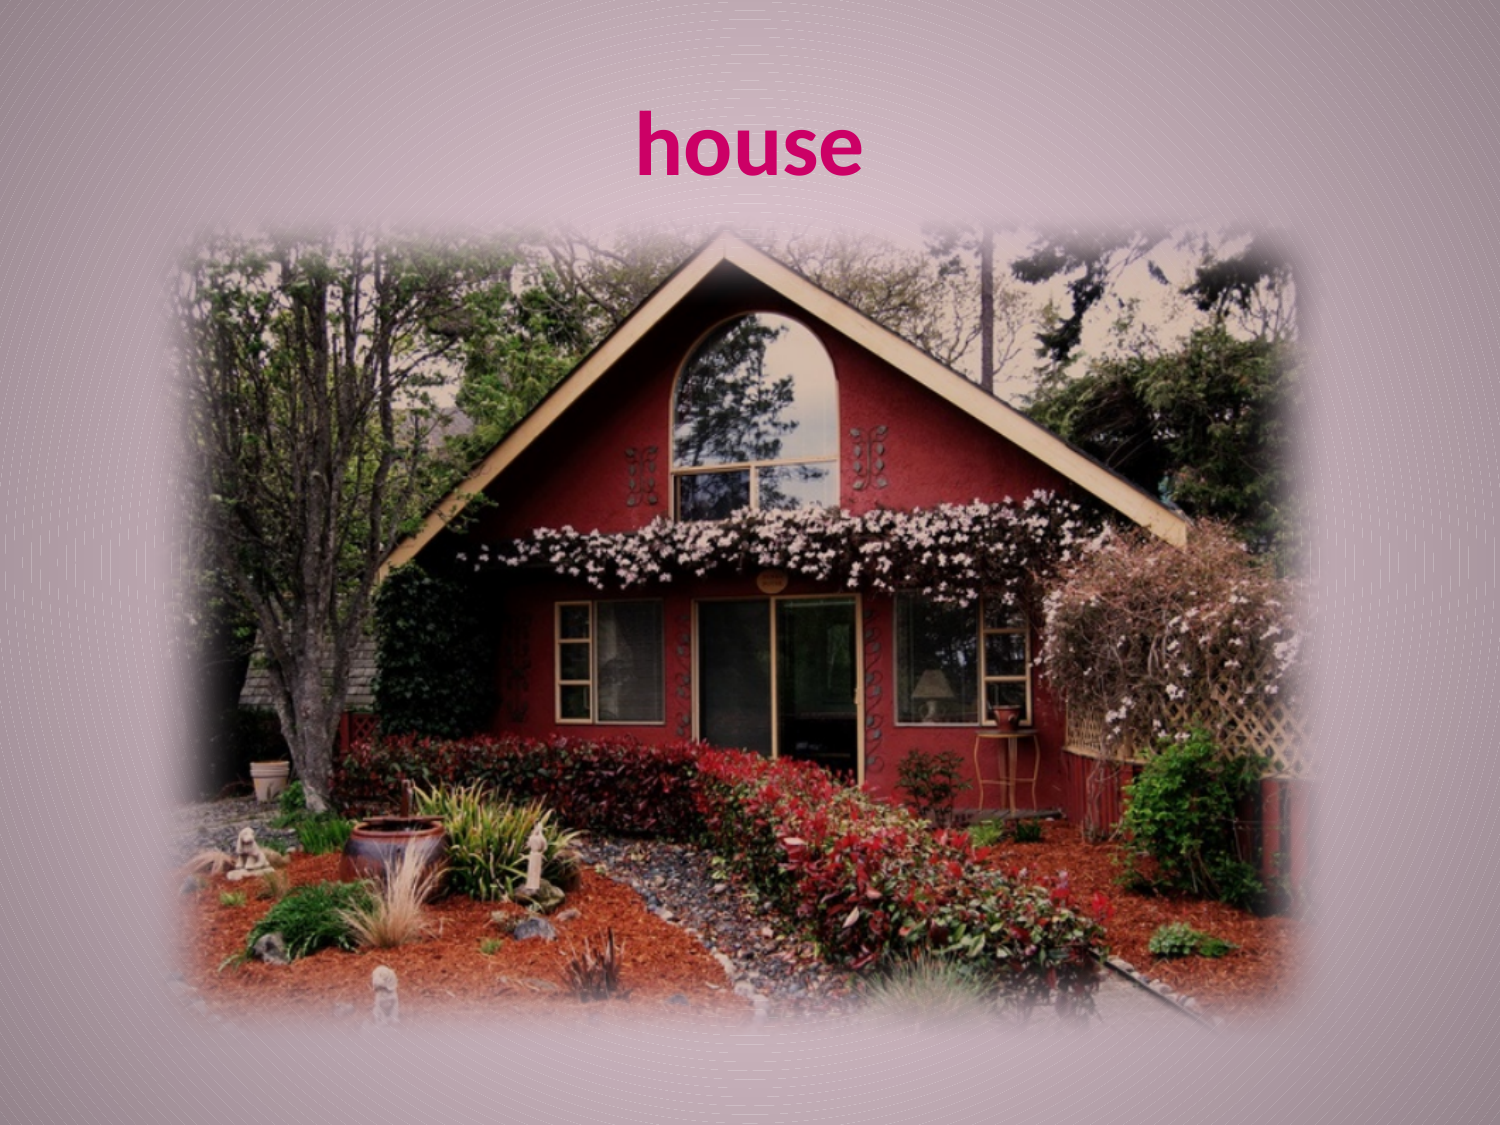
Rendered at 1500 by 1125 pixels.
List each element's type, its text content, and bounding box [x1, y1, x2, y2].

title house [75, 45, 1425, 233]
picture [147, 207, 1335, 1047]
